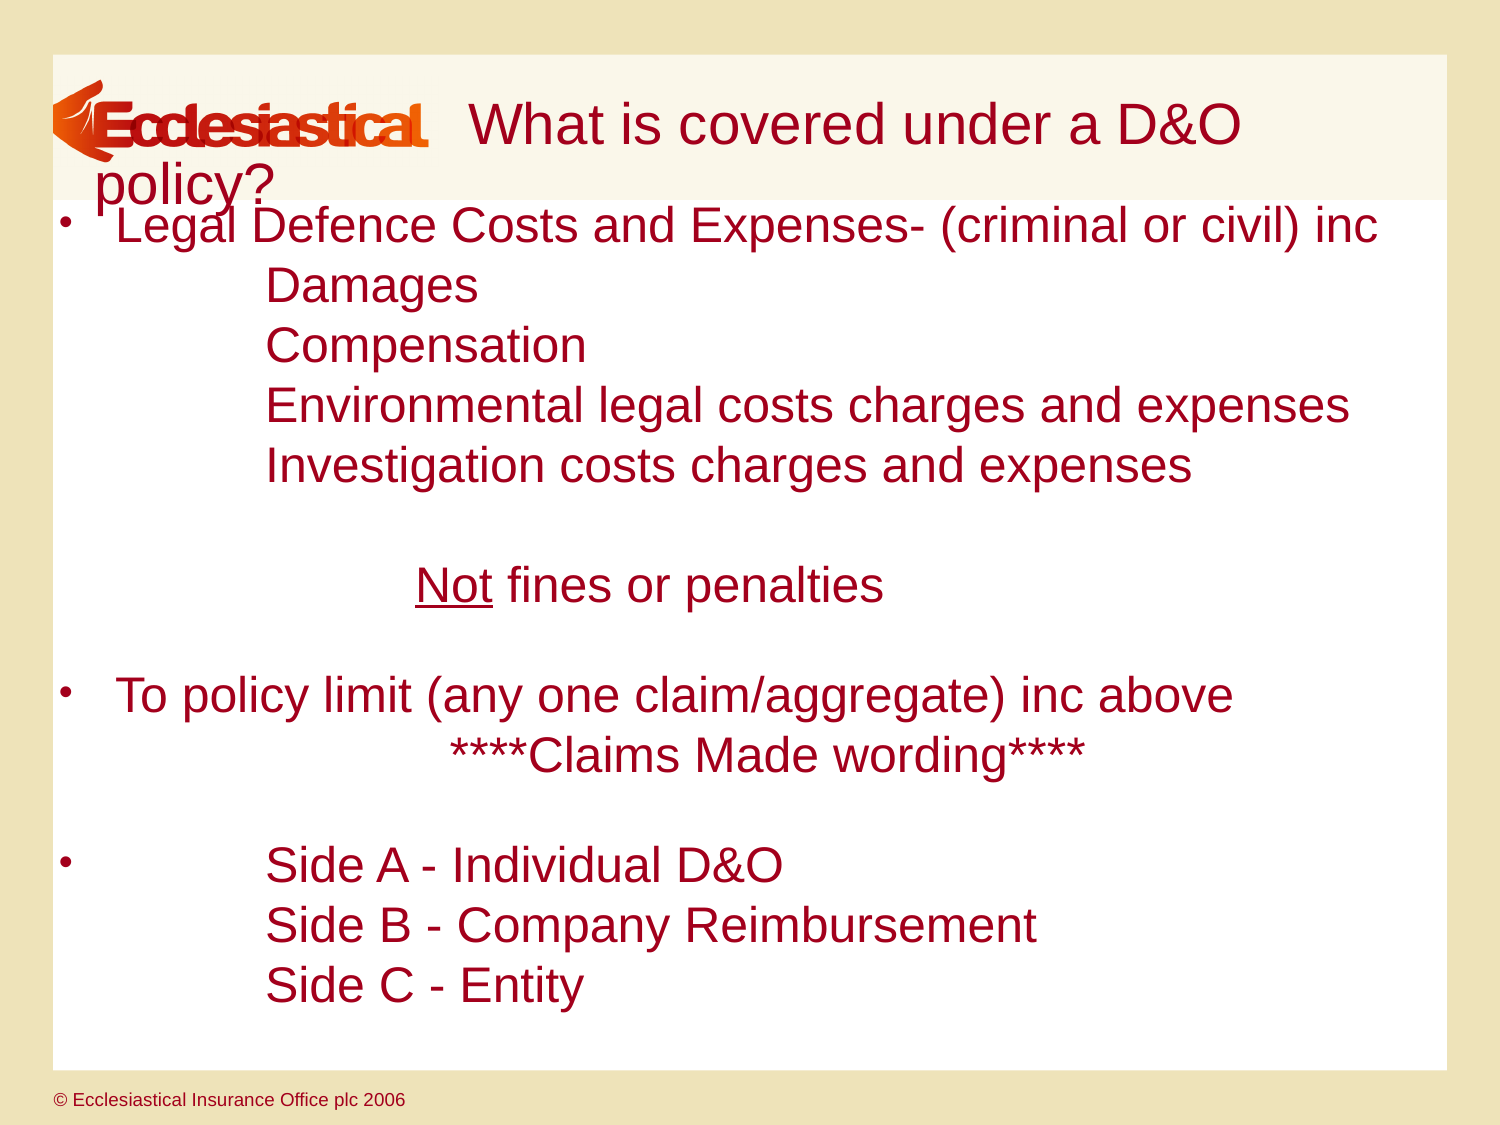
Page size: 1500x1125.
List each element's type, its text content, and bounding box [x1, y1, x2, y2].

title What is covered under a D&O policy? [88, 90, 1447, 161]
list Legal Defence Costs and Expenses- (criminal or civil) inc Damages Compensation Environmental legal costs charges and expenses Investigation costs charges and expenses Not fines or penalties To policy limit (any one claim/aggregate) inc above ****Claims Made wording**** Side A - Individual D&O Side B - Company Reimbursement Side C - Entity [53, 184, 1447, 1083]
picture [53, 76, 439, 167]
